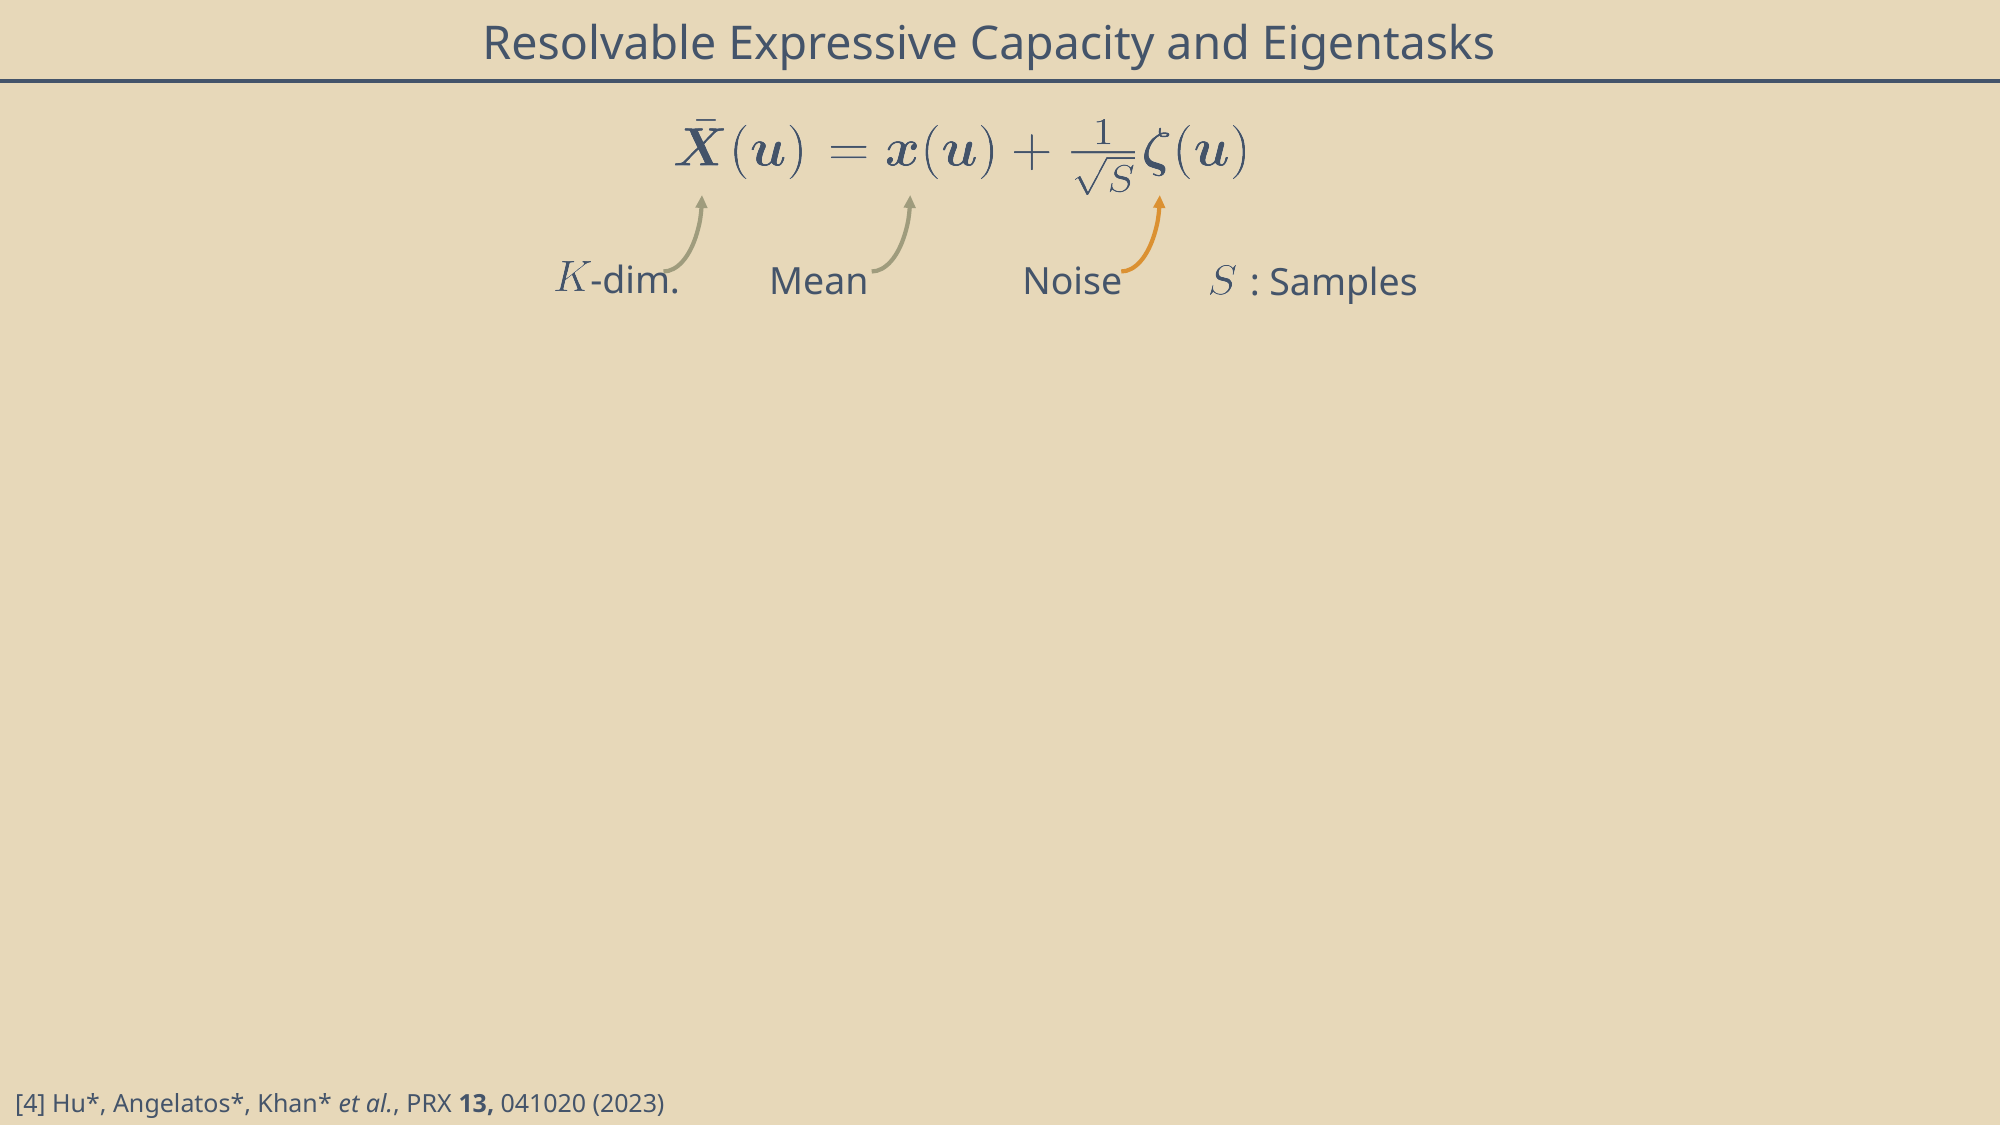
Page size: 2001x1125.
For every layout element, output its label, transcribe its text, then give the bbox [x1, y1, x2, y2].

text_box Resolvable Expressive Capacity and Eigentasks [467, 6, 1533, 77]
picture [555, 261, 591, 291]
text_box [4] Hu*, Angelatos*, Khan* et al., PRX 13, 041020 (2023) [0, 1054, 1583, 1125]
text_box Noise [1007, 249, 1663, 310]
text_box -dim. [575, 248, 706, 308]
picture [830, 119, 1245, 195]
text_box Mean [754, 249, 1006, 310]
picture [1210, 265, 1236, 296]
text_box : Samples [1235, 250, 1890, 311]
text_box [663, 195, 708, 248]
text_box [871, 195, 916, 273]
picture [675, 119, 802, 179]
text_box [1121, 195, 1166, 273]
